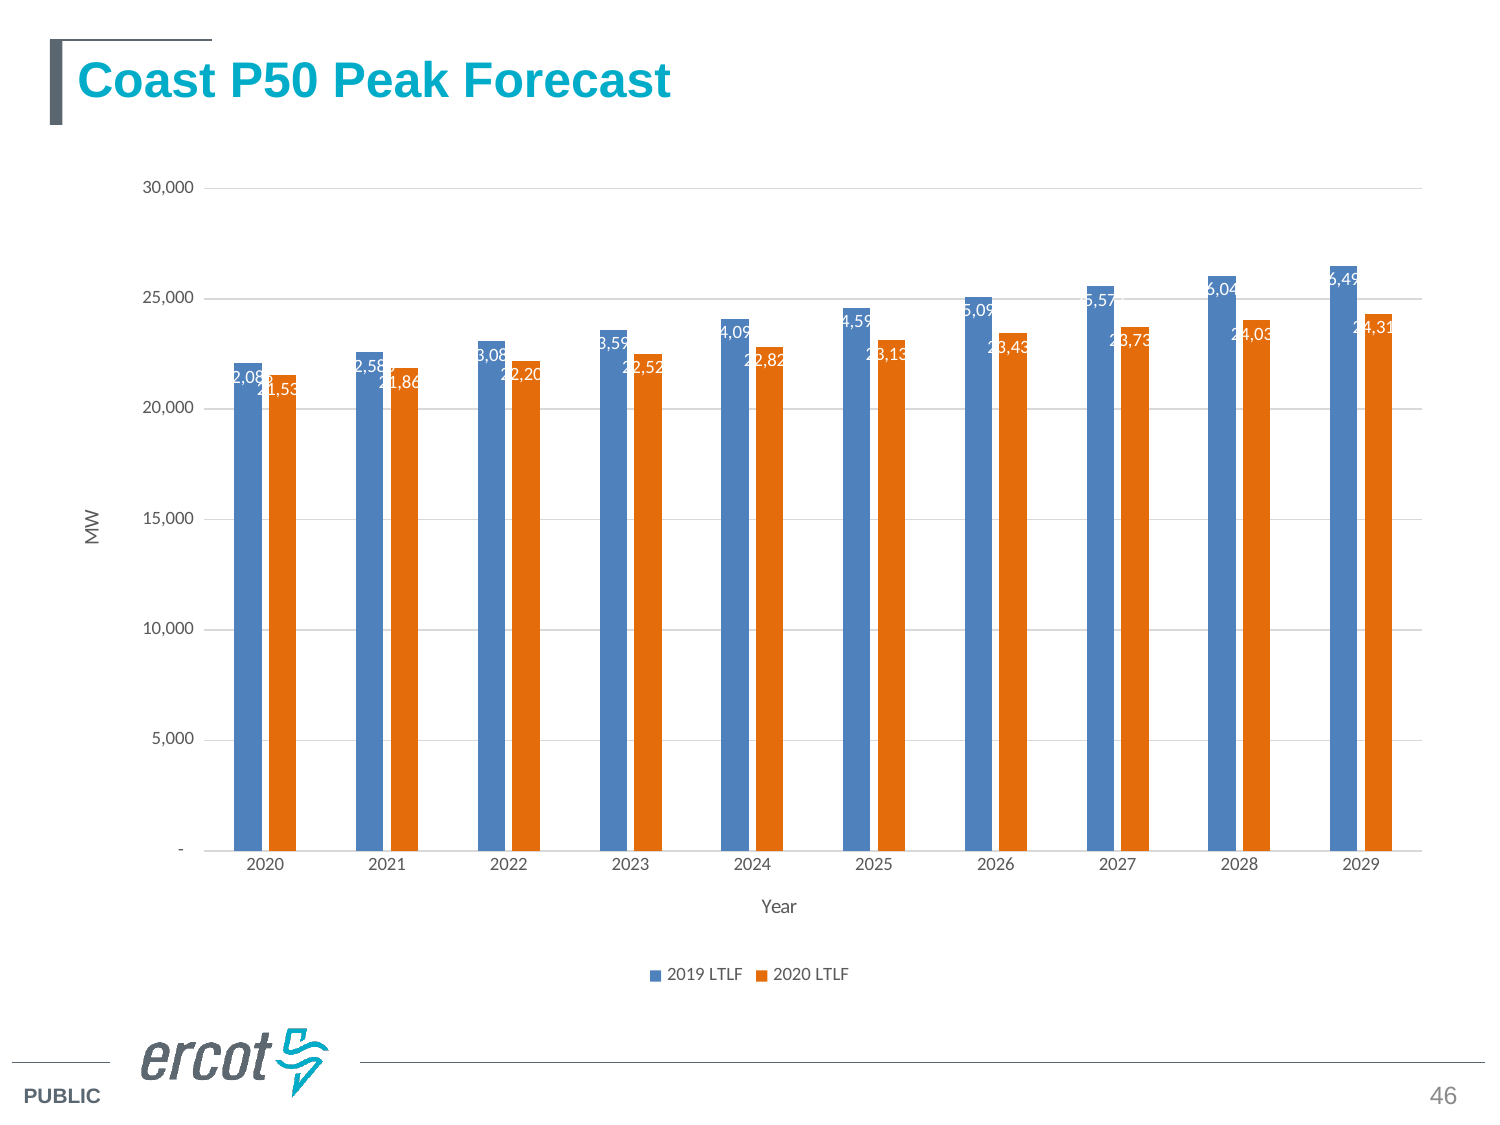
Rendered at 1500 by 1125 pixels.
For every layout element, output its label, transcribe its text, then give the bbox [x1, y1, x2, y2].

slide_number 46 [1400, 1076, 1488, 1113]
chart [49, 162, 1451, 992]
picture [137, 1024, 332, 1100]
title Coast P50 Peak Forecast [62, 39, 1450, 125]
